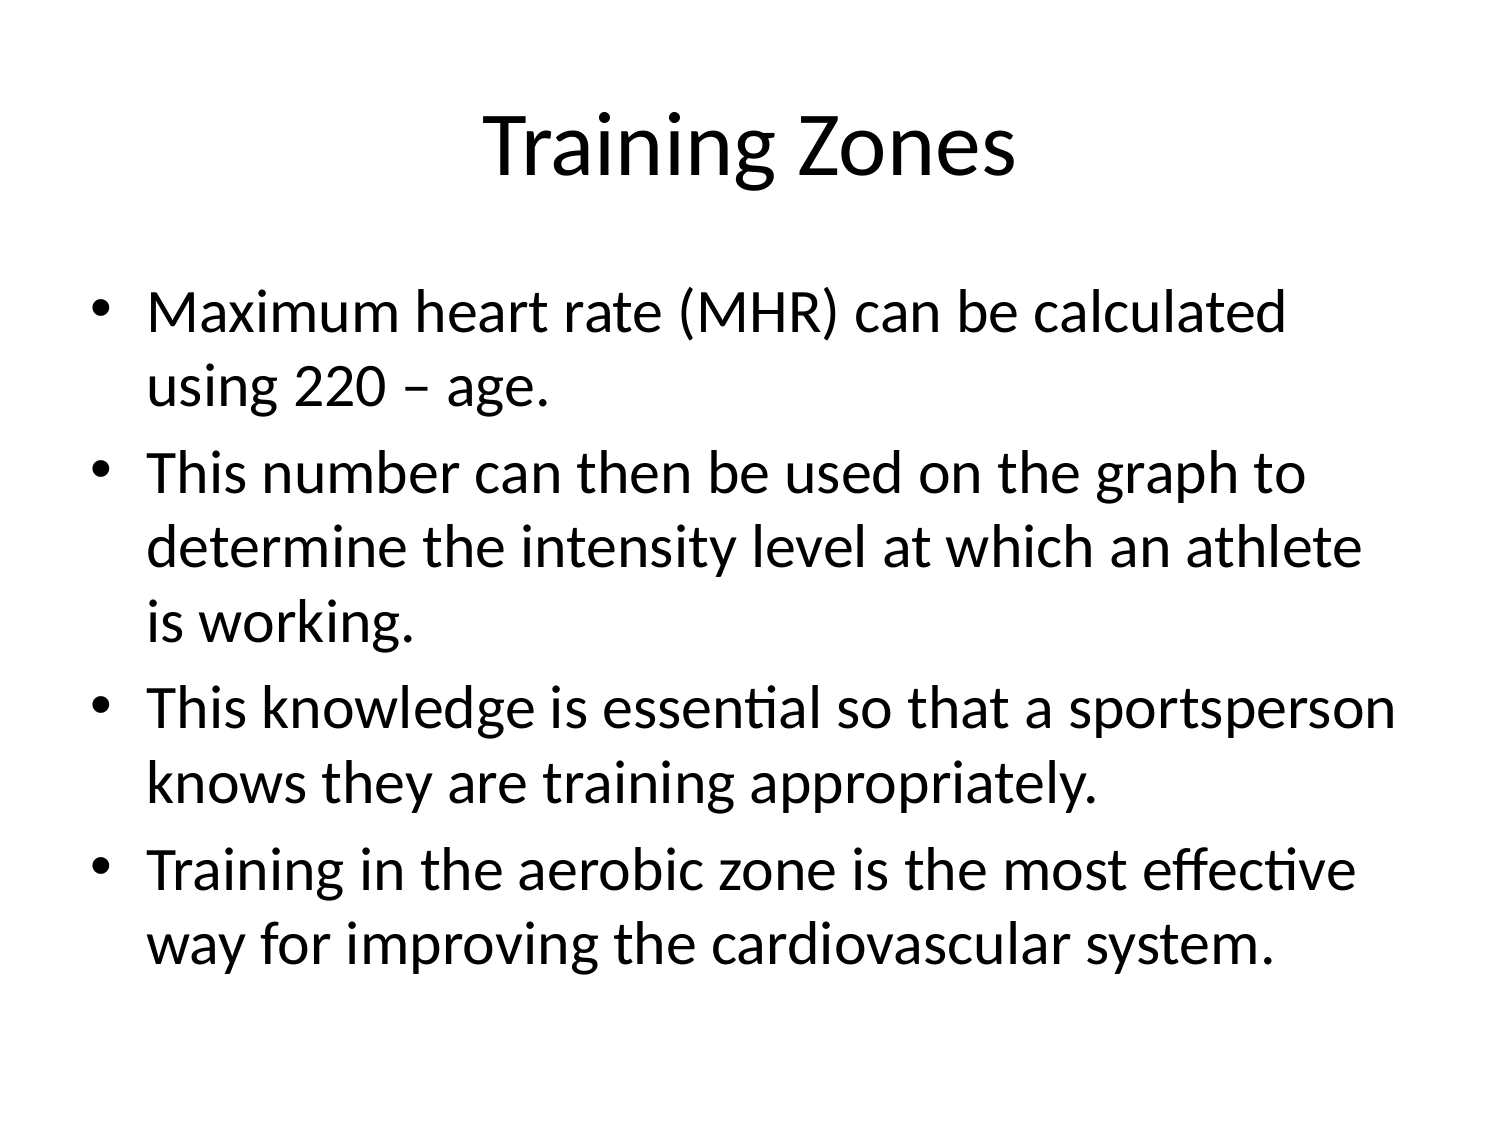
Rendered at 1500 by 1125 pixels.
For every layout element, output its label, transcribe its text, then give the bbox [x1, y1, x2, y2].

title Training Zones [75, 45, 1425, 233]
list Maximum heart rate (MHR) can be calculated using 220 – age. This number can then be used on the graph to determine the intensity level at which an athlete is working. This knowledge is essential so that a sportsperson knows they are training appropriately. Training in the aerobic zone is the most effective way for improving the cardiovascular system. [75, 262, 1425, 1005]
